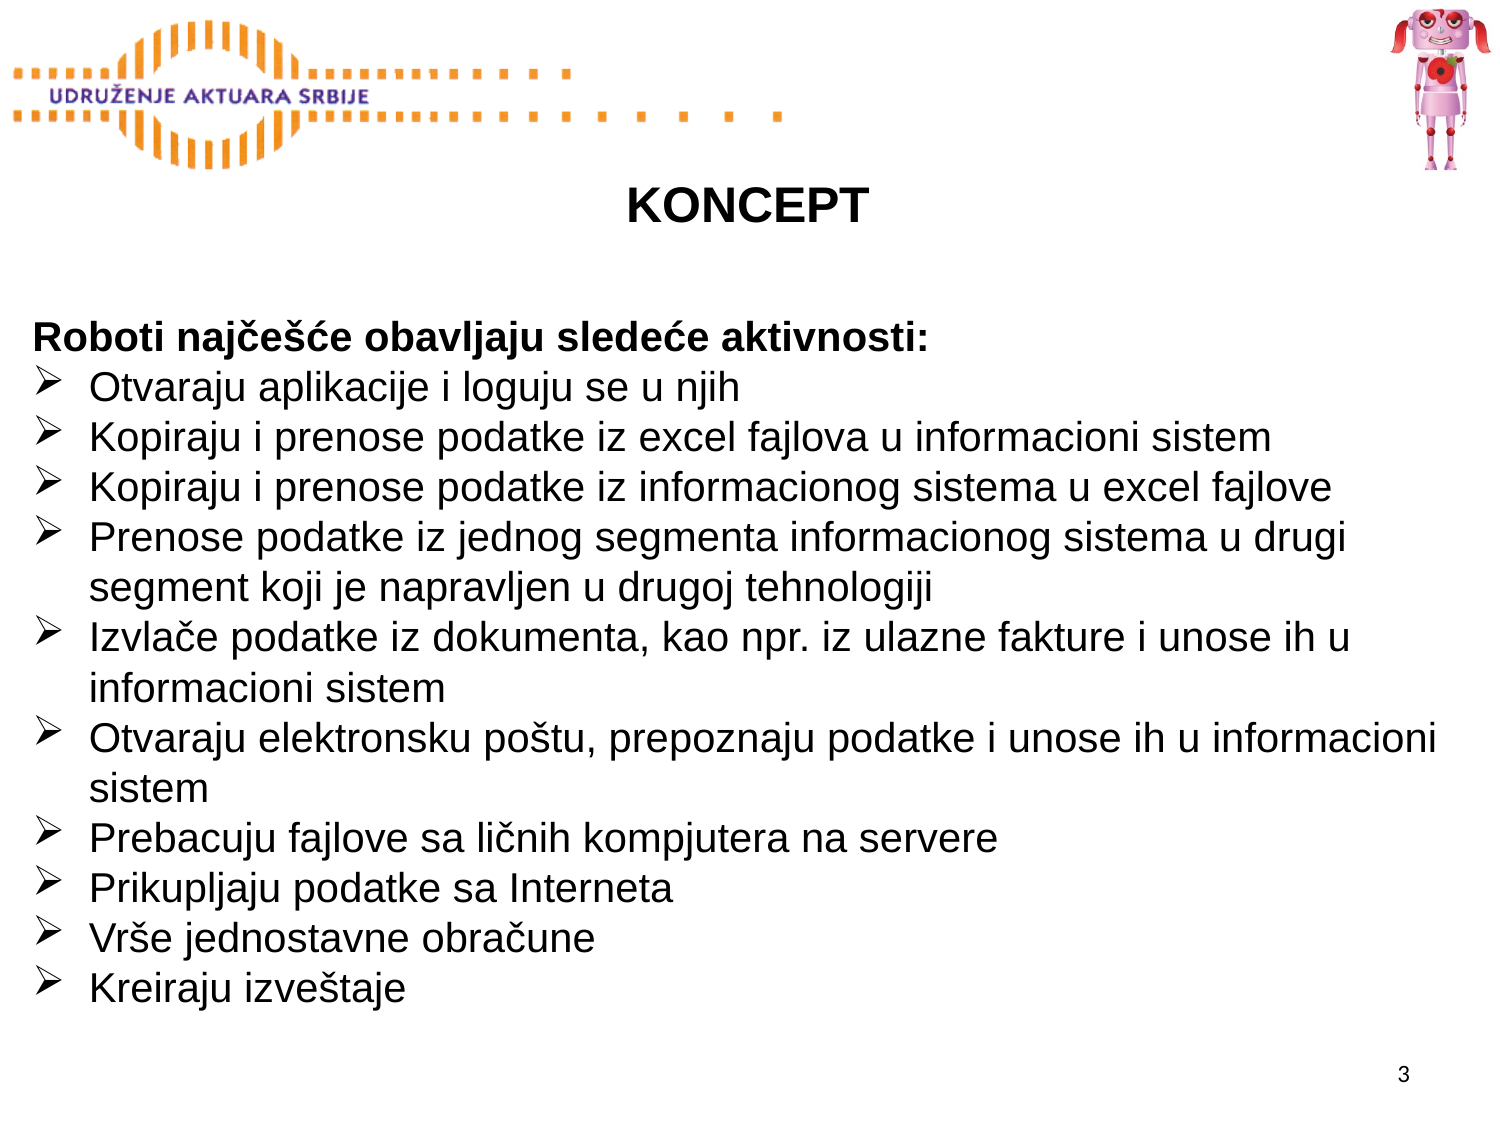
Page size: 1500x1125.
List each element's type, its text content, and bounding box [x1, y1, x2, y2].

picture [1385, 7, 1495, 173]
text_box KONCEPT [2, 172, 1495, 233]
picture [5, 17, 788, 173]
slide_number 3 [1074, 1059, 1425, 1103]
text_box Roboti najčešće obavljaju sledeće aktivnosti: Otvaraju aplikacije i loguju se u njih Kopiraju i prenose podatke iz excel fajlova u informacioni sistem Kopiraju i prenose podatke iz informacionog sistema u excel fajlove Prenose podatke iz jednog segmenta informacionog sistema u drugi segment koji je napravljen u drugoj tehnologiji Izvlače podatke iz dokumenta, kao npr. iz ulazne fakture i unose ih u informacioni sistem Otvaraju elektronsku poštu, prepoznaju podatke i unose ih u informacioni sistem Prebacuju fajlove sa ličnih kompjutera na servere Prikupljaju podatke sa Interneta Vrše jednostavne obračune Kreiraju izveštaje [17, 302, 1477, 1059]
